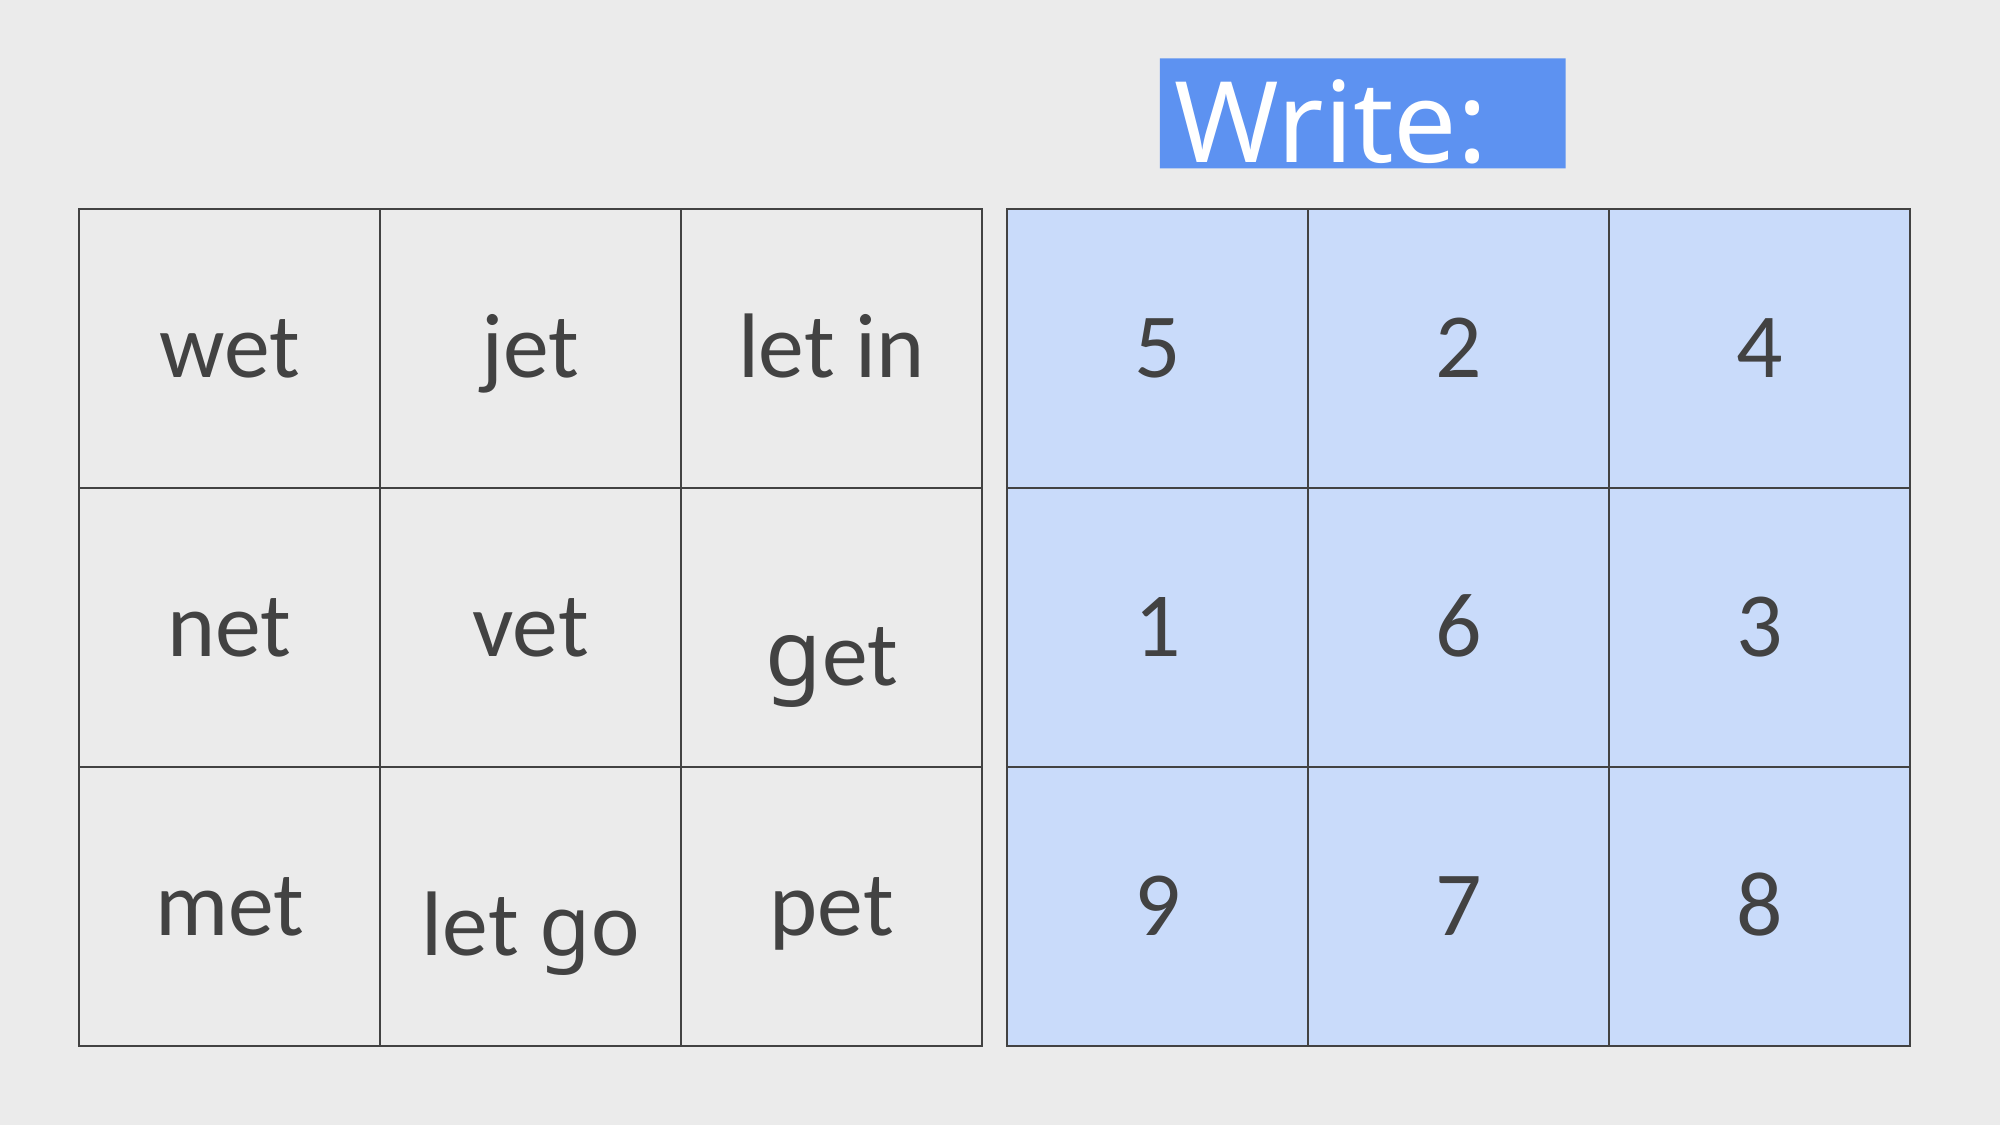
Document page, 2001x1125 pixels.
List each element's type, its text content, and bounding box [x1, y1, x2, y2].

table_cell 9 [1008, 768, 1307, 1045]
table_header 4 [1610, 210, 1909, 487]
table_cell 7 [1309, 768, 1608, 1045]
table_cell let go [381, 768, 680, 1045]
table_cell 8 [1610, 768, 1909, 1045]
text_box Write: [1159, 58, 1566, 169]
table_cell net [80, 489, 379, 766]
table_header wet [80, 210, 379, 487]
table_cell 1 [1008, 489, 1307, 766]
table_cell get [682, 489, 981, 766]
table_cell 6 [1309, 489, 1608, 766]
table_header let in [682, 210, 981, 487]
table_header 5 [1008, 210, 1307, 487]
table_cell vet [381, 489, 680, 766]
table_cell 3 [1610, 489, 1909, 766]
table_cell pet [682, 768, 981, 1045]
table_header jet [381, 210, 680, 487]
table_cell met [80, 768, 379, 1045]
table_header 2 [1309, 210, 1608, 487]
